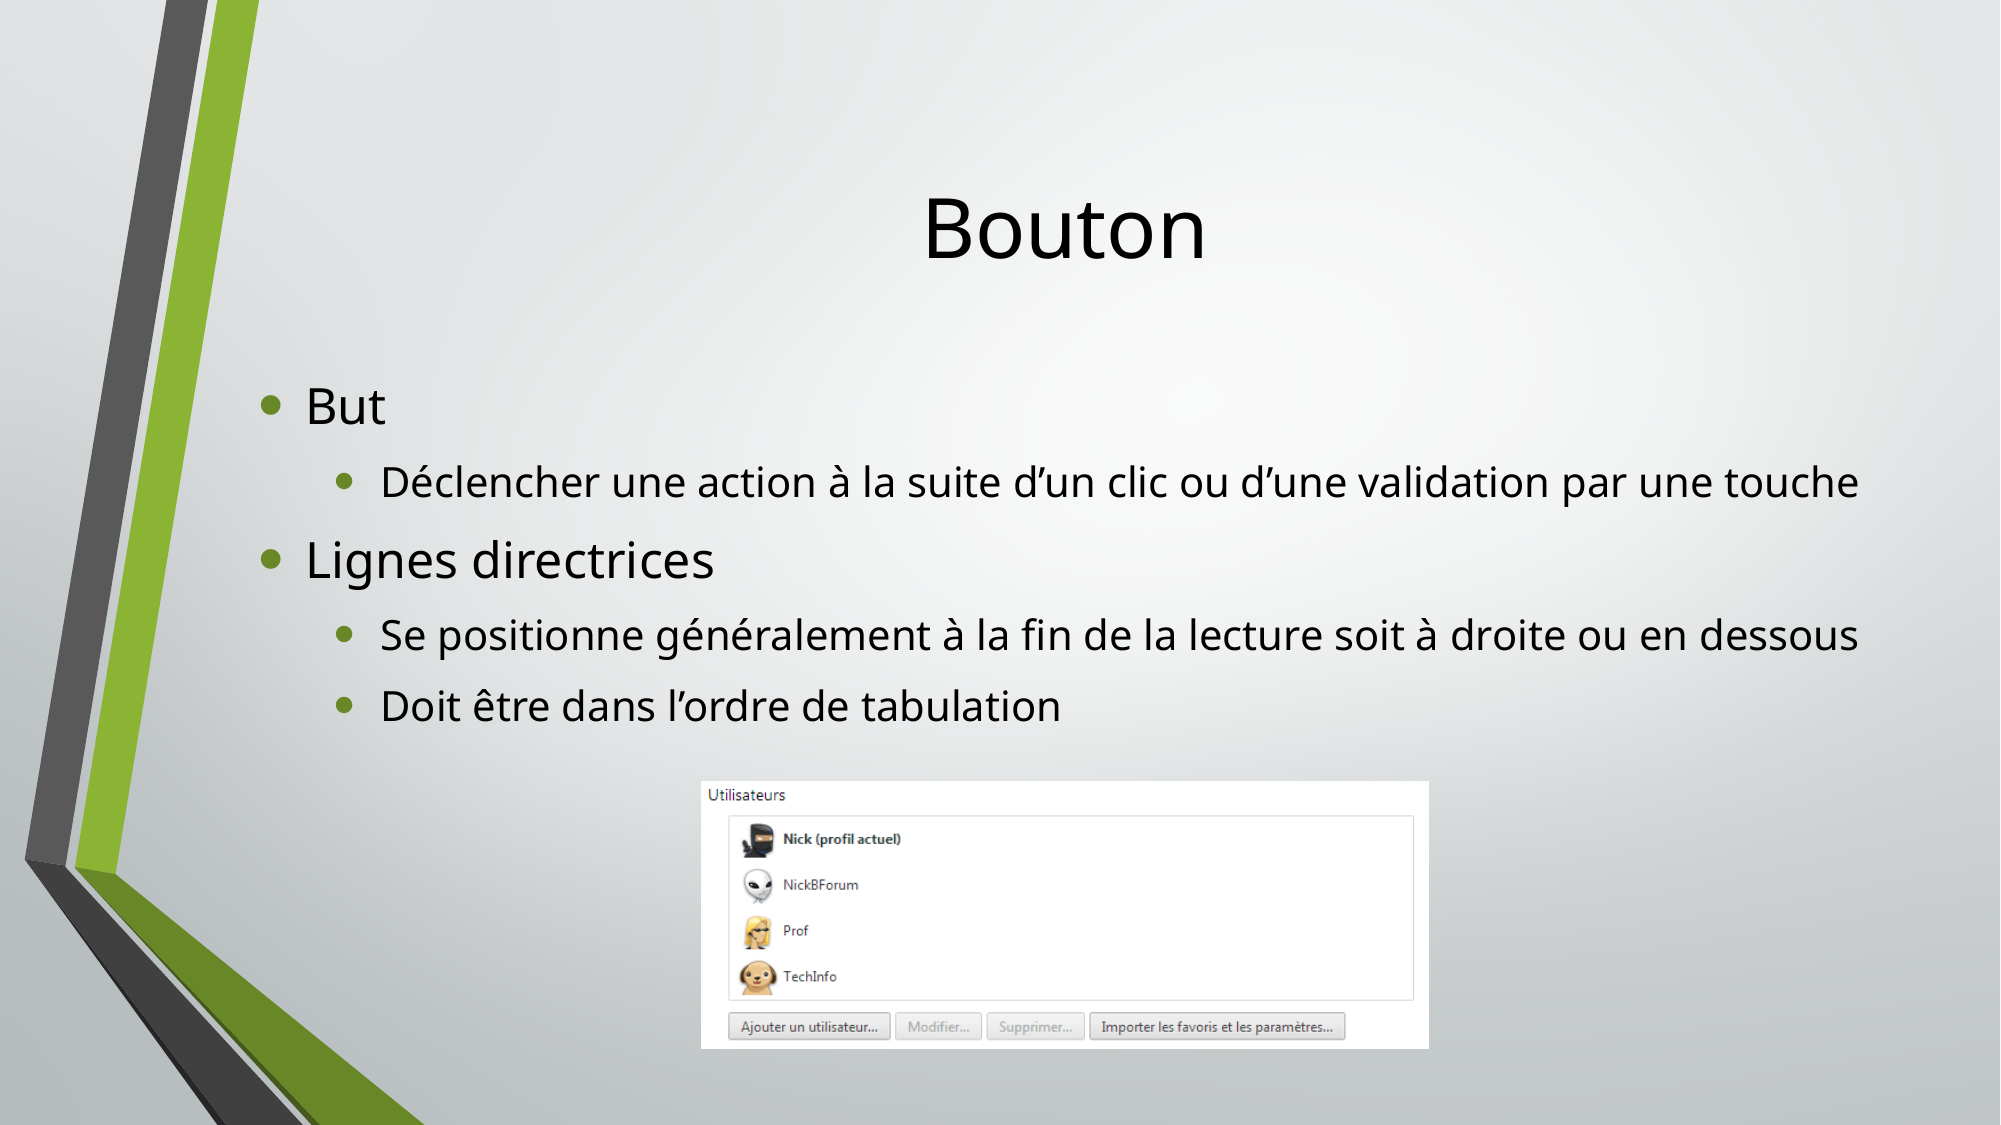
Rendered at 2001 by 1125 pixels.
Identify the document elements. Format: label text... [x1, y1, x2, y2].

title Bouton [243, 112, 1887, 338]
list But Déclencher une action à la suite d’un clic ou d’une validation par une touche Lignes directrices Se positionne généralement à la fin de la lecture soit à droite ou en dessous Doit être dans l’ordre de tabulation [243, 345, 1887, 950]
picture [701, 781, 1429, 1049]
